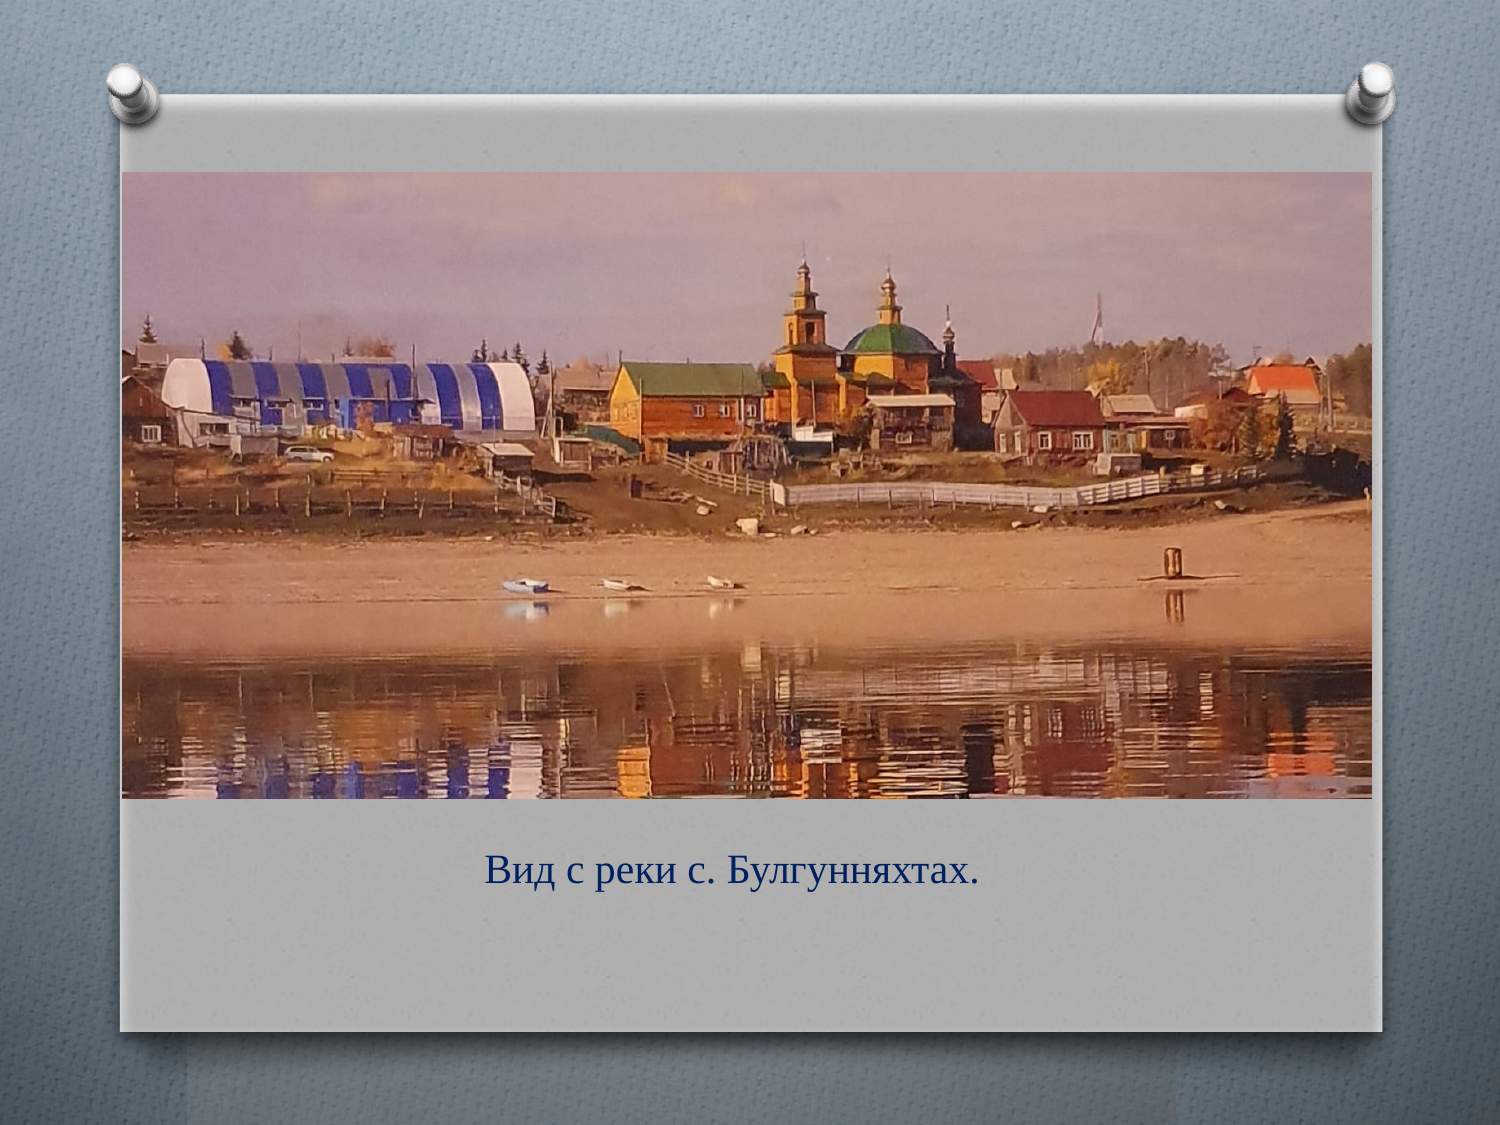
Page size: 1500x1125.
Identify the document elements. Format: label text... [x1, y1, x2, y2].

picture [1317, 35, 1439, 156]
picture [75, 29, 198, 153]
text_box Вид с реки с. Булгунняхтах. [194, 834, 1270, 899]
picture [122, 172, 1372, 799]
